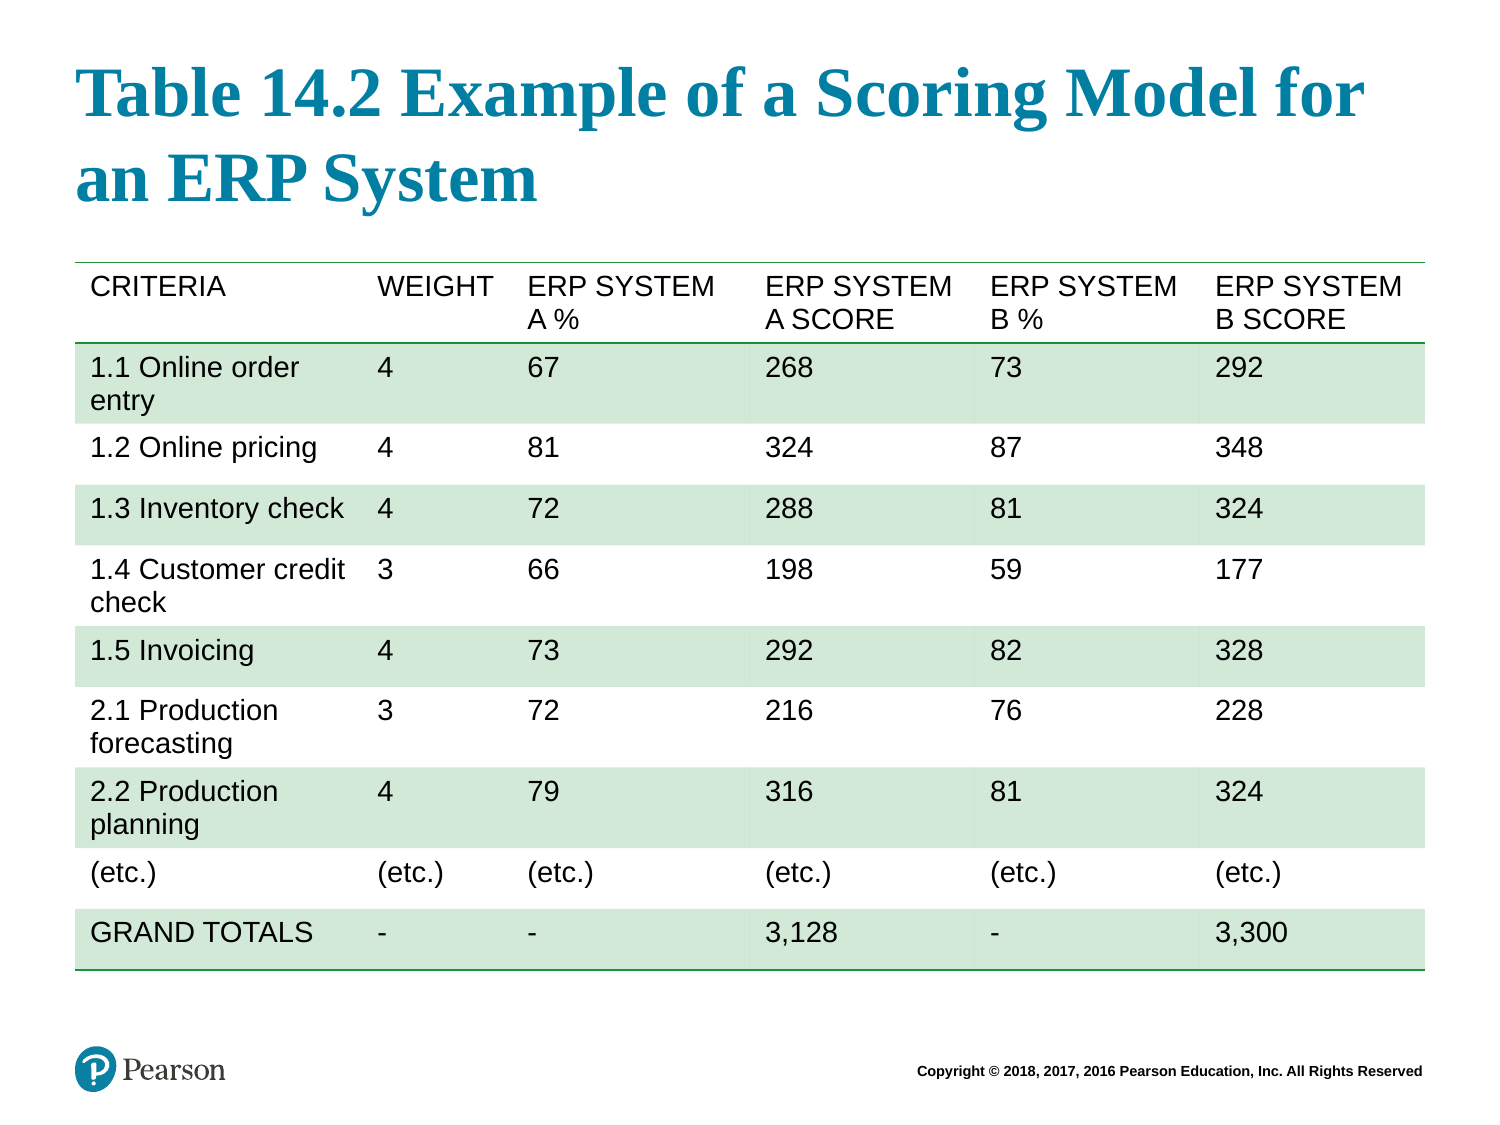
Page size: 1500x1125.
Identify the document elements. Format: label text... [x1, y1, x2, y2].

table_cell 73 [512, 626, 750, 687]
table_cell - [512, 909, 750, 969]
table_cell 1.5 Invoicing [75, 626, 362, 687]
table_cell - [975, 909, 1200, 969]
table_cell 3,128 [750, 909, 975, 969]
table_cell 81 [975, 767, 1200, 848]
table_cell (etc.) [362, 848, 512, 909]
table_cell 328 [1200, 626, 1425, 687]
table_cell 4 [362, 485, 512, 545]
table_header ERP SYSTEM A SCORE [750, 263, 975, 342]
table_cell 348 [1200, 424, 1425, 485]
table_cell 3,300 [1200, 909, 1425, 969]
table_cell 67 [512, 344, 750, 424]
table_cell 1.3 Inventory check [75, 485, 362, 545]
table_cell 1.2 Online pricing [75, 424, 362, 485]
table_cell (etc.) [75, 848, 362, 909]
table_cell 1.1 Online order entry [75, 344, 362, 424]
table_cell 4 [362, 767, 512, 848]
table_cell 66 [512, 545, 750, 626]
table_cell 292 [1200, 344, 1425, 424]
table_cell 216 [750, 687, 975, 767]
table_cell 81 [512, 424, 750, 485]
table_cell 79 [512, 767, 750, 848]
table_cell 82 [975, 626, 1200, 687]
table_cell 228 [1200, 687, 1425, 767]
table_cell 3 [362, 545, 512, 626]
table_cell (etc.) [975, 848, 1200, 909]
table_cell GRAND TOTALS [75, 909, 362, 969]
table_cell 324 [1200, 767, 1425, 848]
table_cell 4 [362, 344, 512, 424]
table_cell 268 [750, 344, 975, 424]
table_cell 73 [975, 344, 1200, 424]
table_cell 292 [750, 626, 975, 687]
table_header ERP SYSTEM A % [512, 263, 750, 342]
table_cell 4 [362, 626, 512, 687]
table_header CRITERIA [75, 263, 362, 342]
table_header WEIGHT [362, 263, 512, 342]
table_cell 2.1 Production forecasting [75, 687, 362, 767]
title Table 14.2 Example of a Scoring Model for an ERP System [75, 35, 1425, 216]
table_cell 81 [975, 485, 1200, 545]
table_cell 316 [750, 767, 975, 848]
table_cell (etc.) [512, 848, 750, 909]
table_cell 72 [512, 485, 750, 545]
table_cell 76 [975, 687, 1200, 767]
table_cell 59 [975, 545, 1200, 626]
table_cell 177 [1200, 545, 1425, 626]
table_cell 72 [512, 687, 750, 767]
table_cell 1.4 Customer credit check [75, 545, 362, 626]
table_header ERP SYSTEM B SCORE [1200, 263, 1425, 342]
table_cell 87 [975, 424, 1200, 485]
table_cell 4 [362, 424, 512, 485]
table_cell 324 [750, 424, 975, 485]
table_cell 198 [750, 545, 975, 626]
table_cell (etc.) [750, 848, 975, 909]
table_cell - [362, 909, 512, 969]
table_cell 288 [750, 485, 975, 545]
table_cell 324 [1200, 485, 1425, 545]
table_header ERP SYSTEM B % [975, 263, 1200, 342]
table_cell (etc.) [1200, 848, 1425, 909]
table_cell 2.2 Production planning [75, 767, 362, 848]
table_cell 3 [362, 687, 512, 767]
